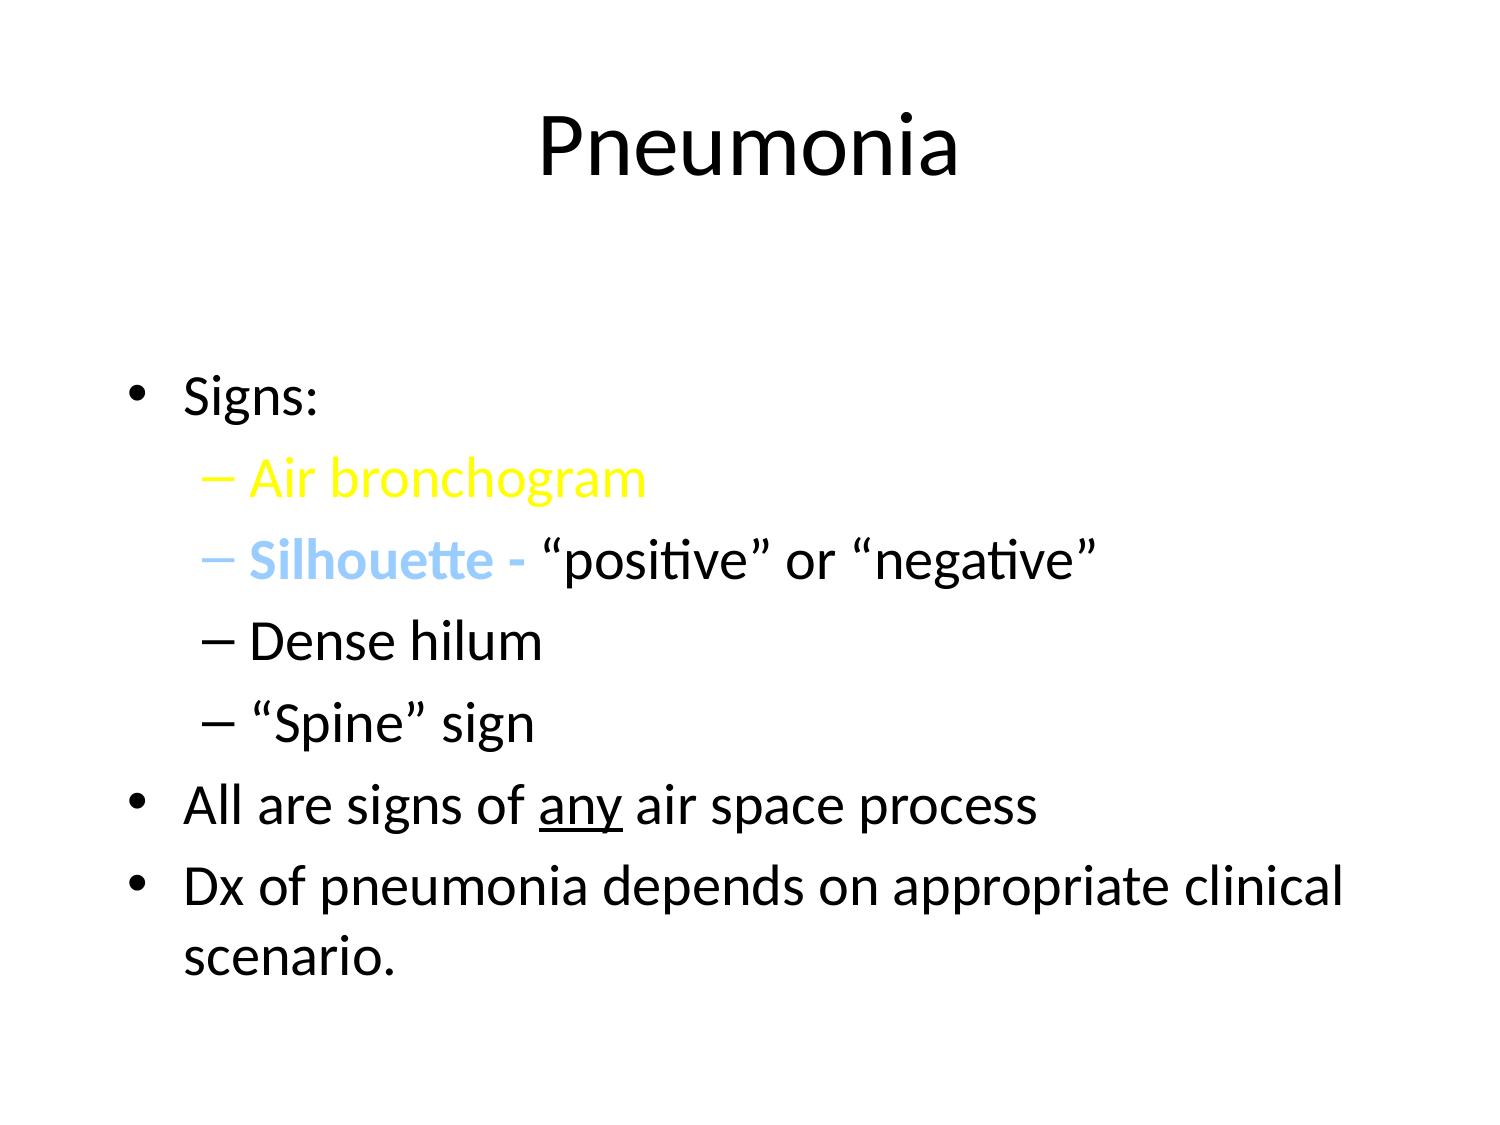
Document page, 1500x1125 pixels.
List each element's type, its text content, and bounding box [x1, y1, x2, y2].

list Signs: Air bronchogram Silhouette - “positive” or “negative” Dense hilum “Spine” sign All are signs of any air space process Dx of pneumonia depends on appropriate clinical scenario. [112, 350, 1413, 1075]
title Pneumonia [75, 45, 1425, 233]
